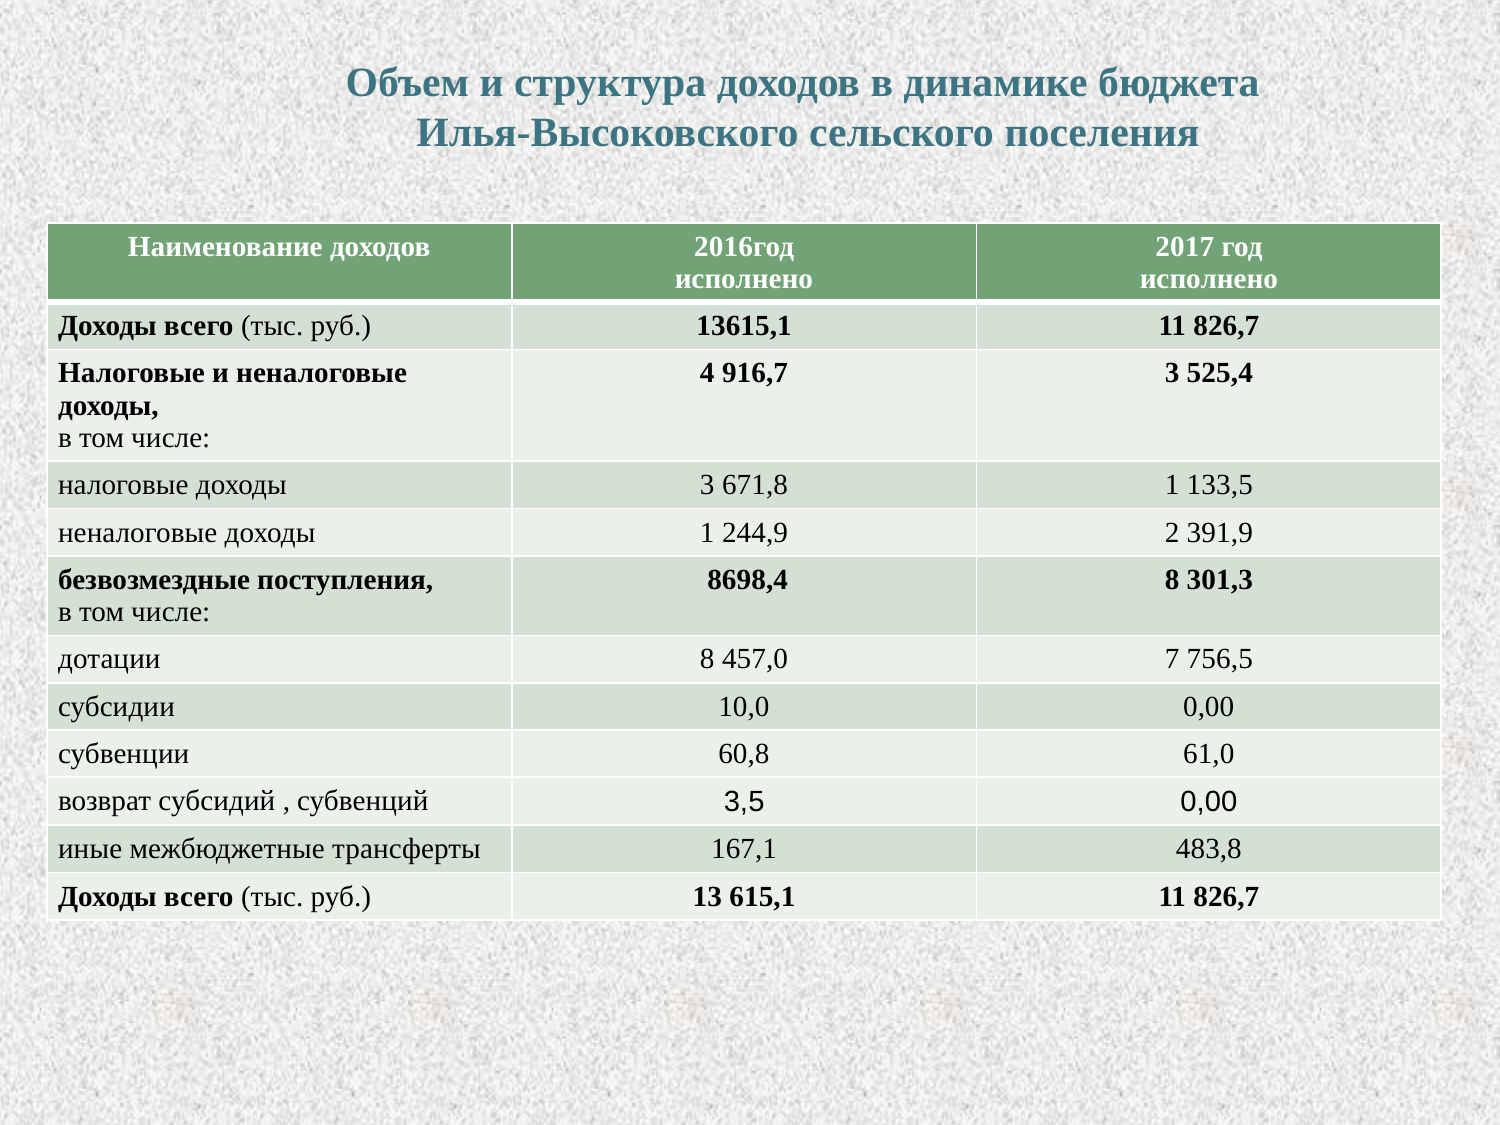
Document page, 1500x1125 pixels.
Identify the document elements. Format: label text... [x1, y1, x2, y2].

table_cell 61,0 [977, 731, 1440, 776]
table_cell налоговые доходы [48, 462, 511, 508]
table_cell Доходы всего (тыс. руб.) [48, 873, 511, 919]
table_cell 1 244,9 [513, 509, 976, 555]
table_cell Доходы всего (тыс. руб.) [48, 305, 511, 349]
table_cell 1 133,5 [977, 462, 1440, 508]
table_cell 8698,4 [513, 557, 976, 635]
table_cell Налоговые и неналоговые доходы, в том числе: [48, 350, 511, 460]
table_cell 0,00 [977, 778, 1440, 824]
table_cell 7 756,5 [977, 636, 1440, 682]
table_cell 13 615,1 [513, 873, 976, 919]
table_cell возврат субсидий , субвенций [48, 778, 511, 824]
table_cell 13615,1 [513, 305, 976, 349]
picture [0, 0, 1500, 1125]
table_cell 10,0 [513, 684, 976, 729]
text_box Объем и структура доходов в динамике бюджета Илья-Высоковского сельского поселения [175, 46, 1430, 162]
table_cell 167,1 [513, 826, 976, 872]
table_cell 3 525,4 [977, 350, 1440, 460]
table_cell 11 826,7 [977, 305, 1440, 349]
table_cell безвозмездные поступления, в том числе: [48, 557, 511, 635]
table_cell 11 826,7 [977, 873, 1440, 919]
table_header 2017 год исполнено [977, 224, 1440, 299]
table_cell дотации [48, 636, 511, 682]
table_cell иные межбюджетные трансферты [48, 826, 511, 872]
table_cell 2 391,9 [977, 509, 1440, 555]
table_cell субсидии [48, 684, 511, 729]
table_cell субвенции [48, 731, 511, 776]
table_cell 8 301,3 [977, 557, 1440, 635]
table_cell неналоговые доходы [48, 509, 511, 555]
table_cell 483,8 [977, 826, 1440, 872]
table_cell 3,5 [513, 778, 976, 824]
table_cell 60,8 [513, 731, 976, 776]
table_cell 0,00 [977, 684, 1440, 729]
table_cell 8 457,0 [513, 636, 976, 682]
table_header Наименование доходов [48, 224, 511, 299]
table_cell 3 671,8 [513, 462, 976, 508]
table_cell 4 916,7 [513, 350, 976, 460]
table_header 2016год исполнено [513, 224, 976, 299]
